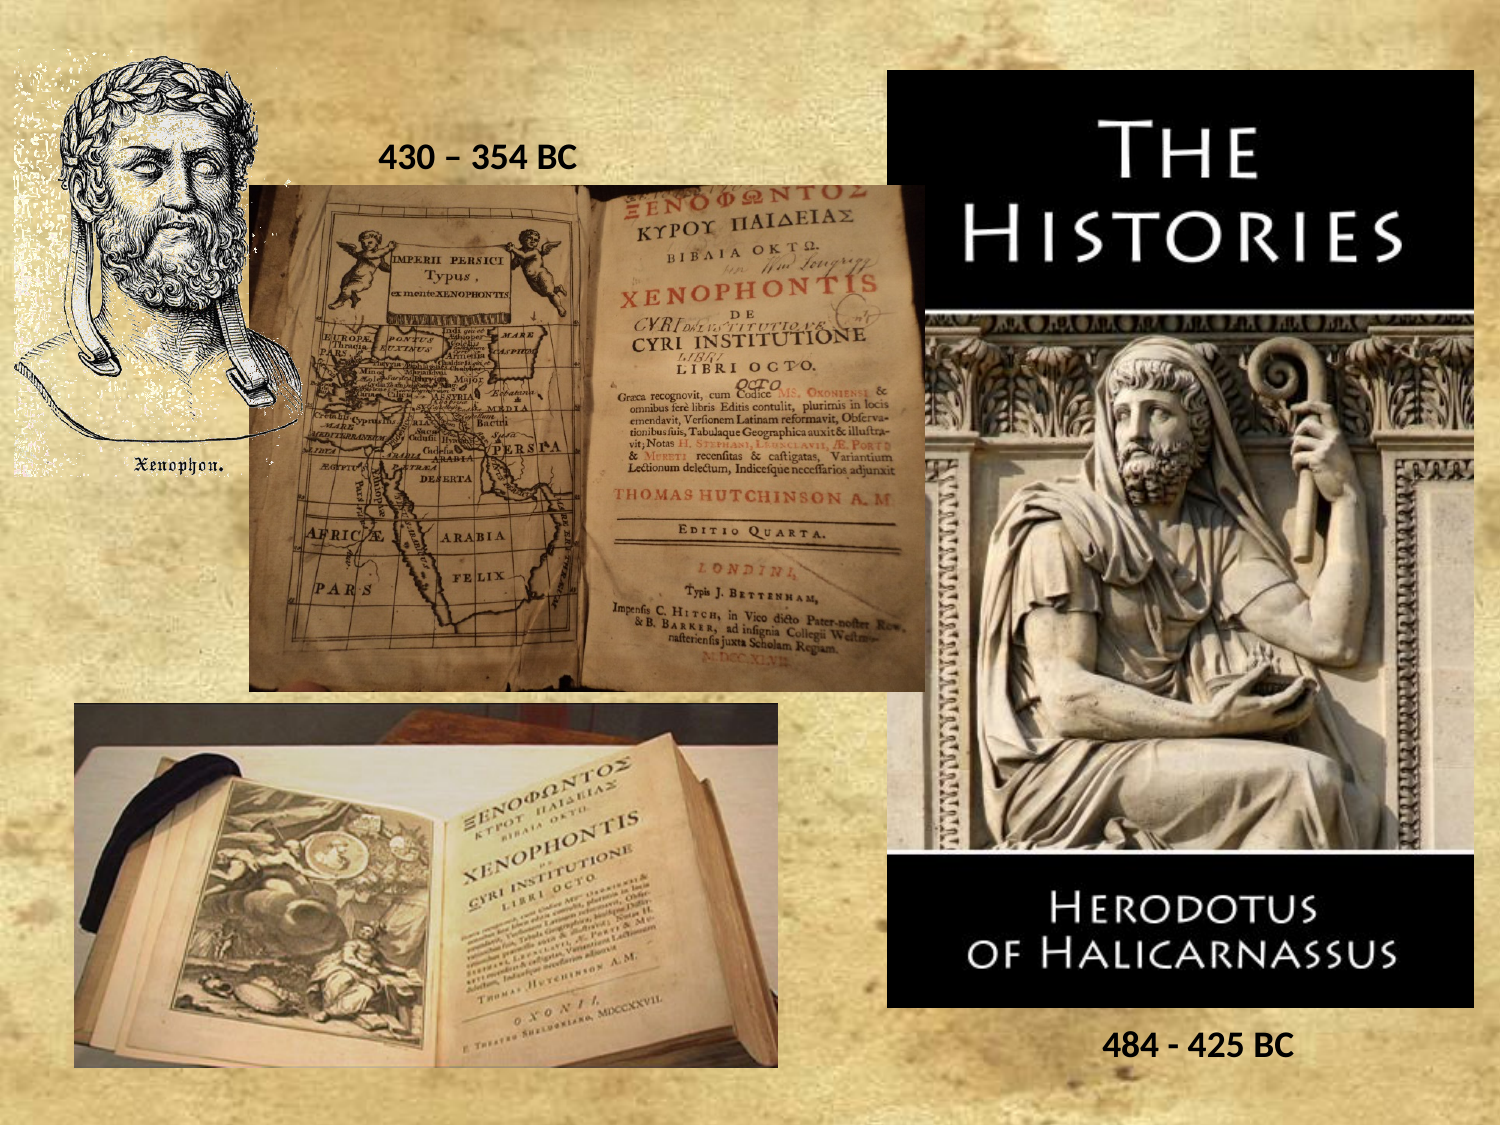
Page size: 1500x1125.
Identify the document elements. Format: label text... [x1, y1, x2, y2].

text_box 430 – 354 BC [363, 124, 593, 184]
text_box 484 - 425 BC [1087, 1017, 1313, 1073]
picture [0, 0, 1500, 1125]
